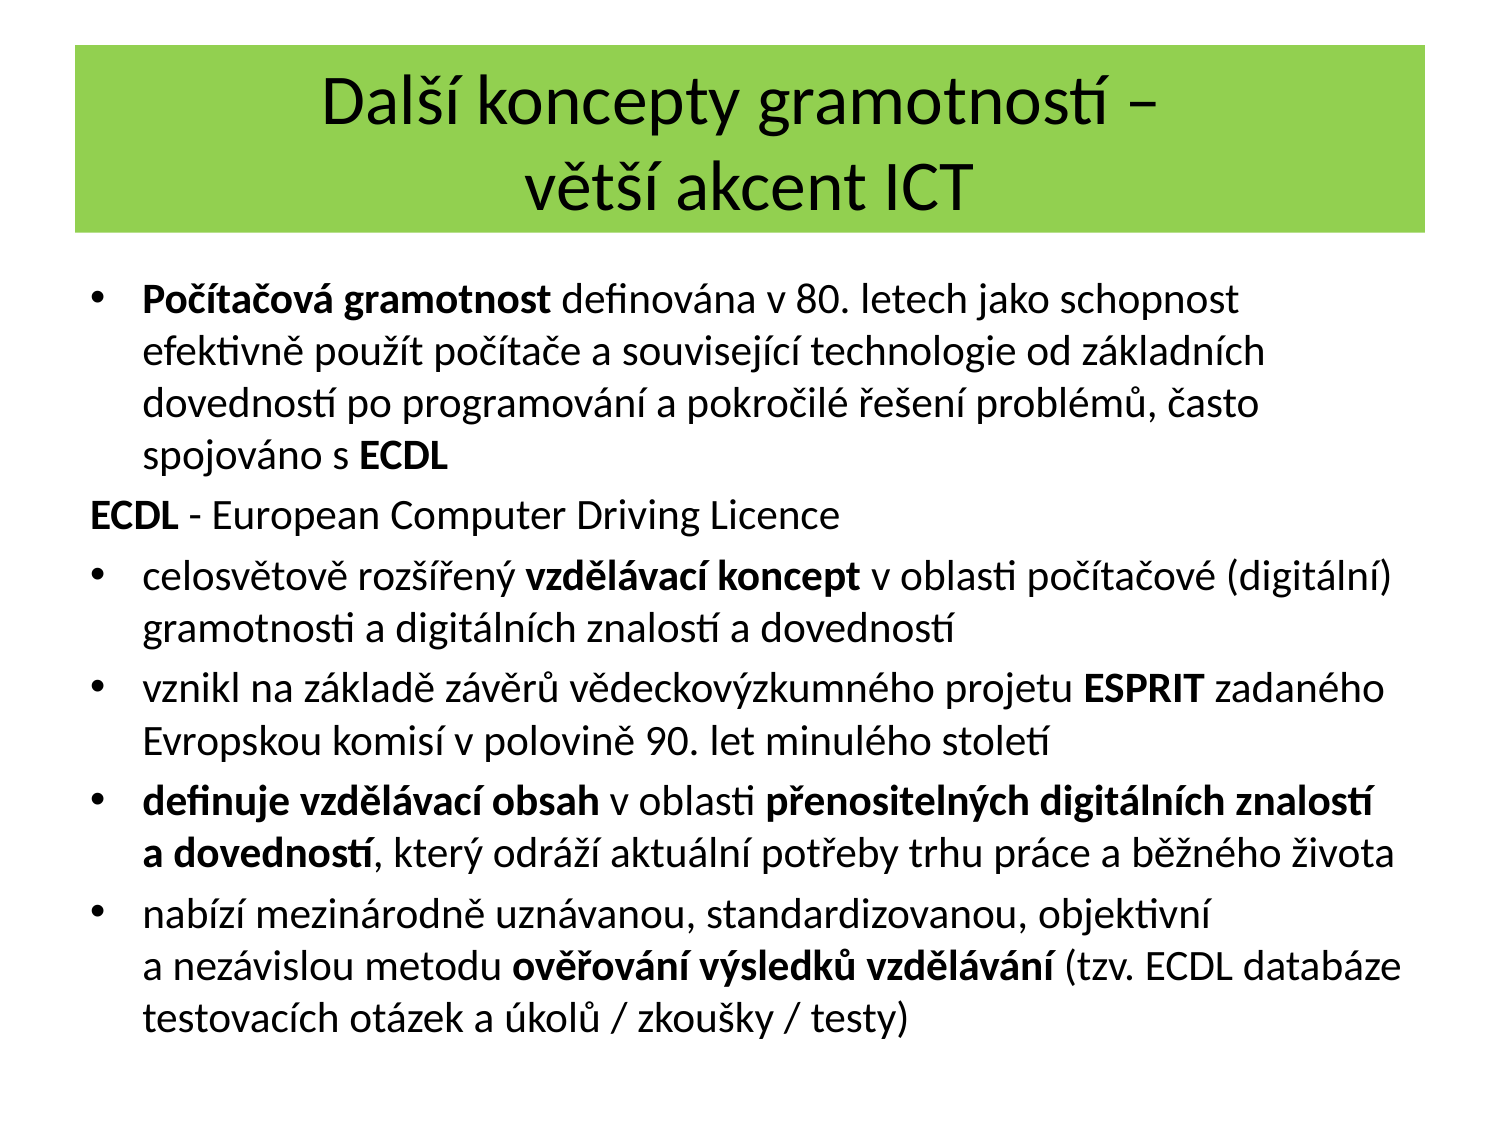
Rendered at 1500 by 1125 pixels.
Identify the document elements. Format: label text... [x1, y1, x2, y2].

title Další koncepty gramotností – větší akcent ICT [75, 45, 1425, 233]
list Počítačová gramotnost definována v 80. letech jako schopnost efektivně použít počítače a související technologie od základních dovedností po programování a pokročilé řešení problémů, často spojováno s ECDL ECDL - European Computer Driving Licence celosvětově rozšířený vzdělávací koncept v oblasti počítačové (digitální) gramotnosti a digitálních znalostí a dovedností vznikl na základě závěrů vědeckovýzkumného projetu ESPRIT zadaného Evropskou komisí v polovině 90. let minulého století definuje vzdělávací obsah v oblasti přenositelných digitálních znalostí a dovedností, který odráží aktuální potřeby trhu práce a běžného života nabízí mezinárodně uznávanou, standardizovanou, objektivní a nezávislou metodu ověřování výsledků vzdělávání (tzv. ECDL databáze testovacích otázek a úkolů / zkoušky / testy) [75, 262, 1425, 1102]
